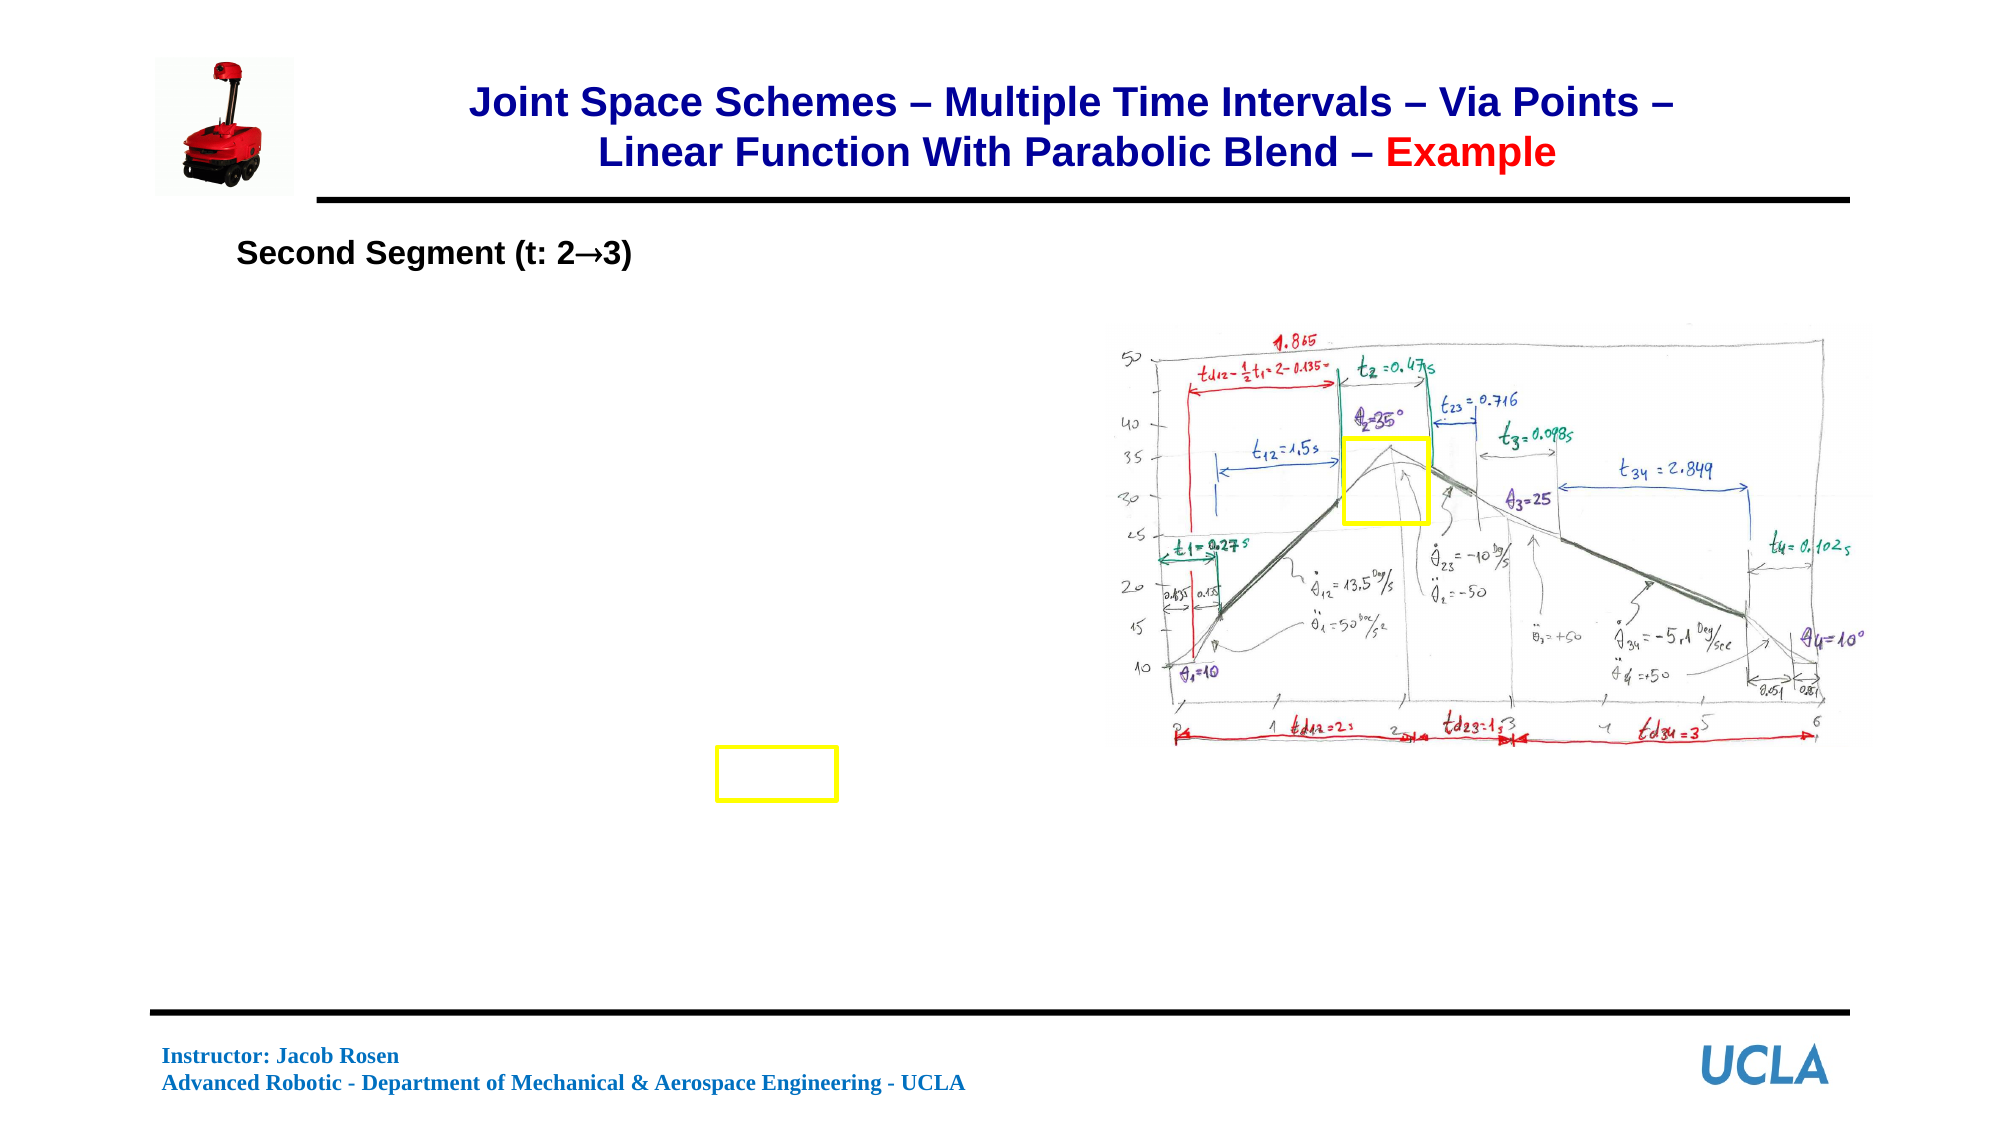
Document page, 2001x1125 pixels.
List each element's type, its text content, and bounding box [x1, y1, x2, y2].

picture [1105, 323, 1874, 748]
title Joint Space Schemes – Multiple Time Intervals – Via Points – Linear Function With Parabolic Blend – Example [316, 62, 1850, 188]
picture [1679, 1023, 1850, 1105]
picture [155, 57, 294, 196]
text_box [717, 747, 837, 801]
footer Instructor: Jacob Rosen Advanced Robotic - Department of Mechanical & Aerospace Engineering - UCLA [146, 1032, 1260, 1096]
